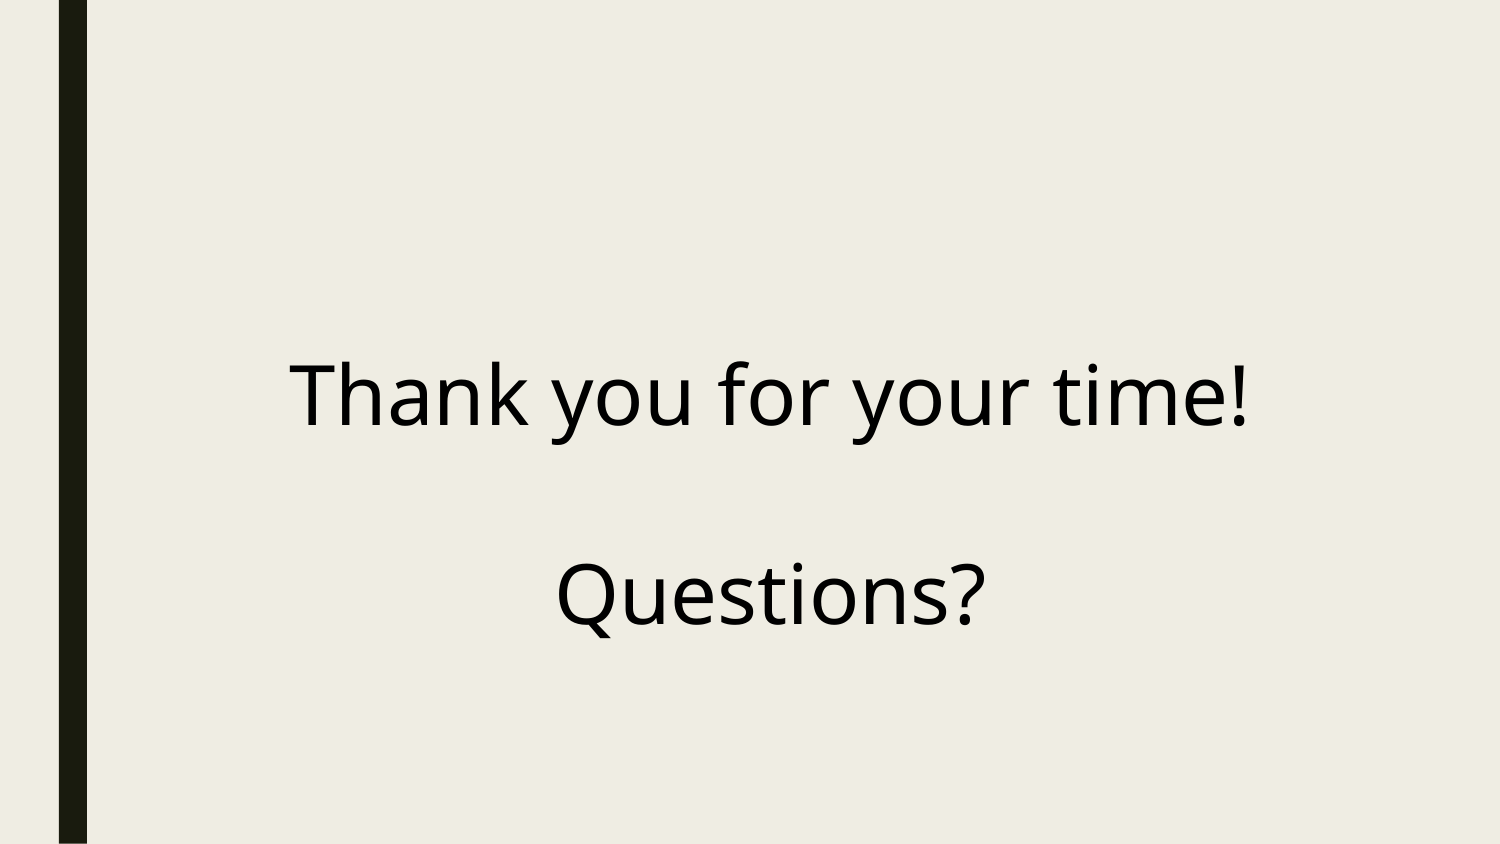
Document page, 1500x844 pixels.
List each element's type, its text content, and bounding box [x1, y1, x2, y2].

text_box Thank you for your time! Questions? [274, 334, 1268, 650]
